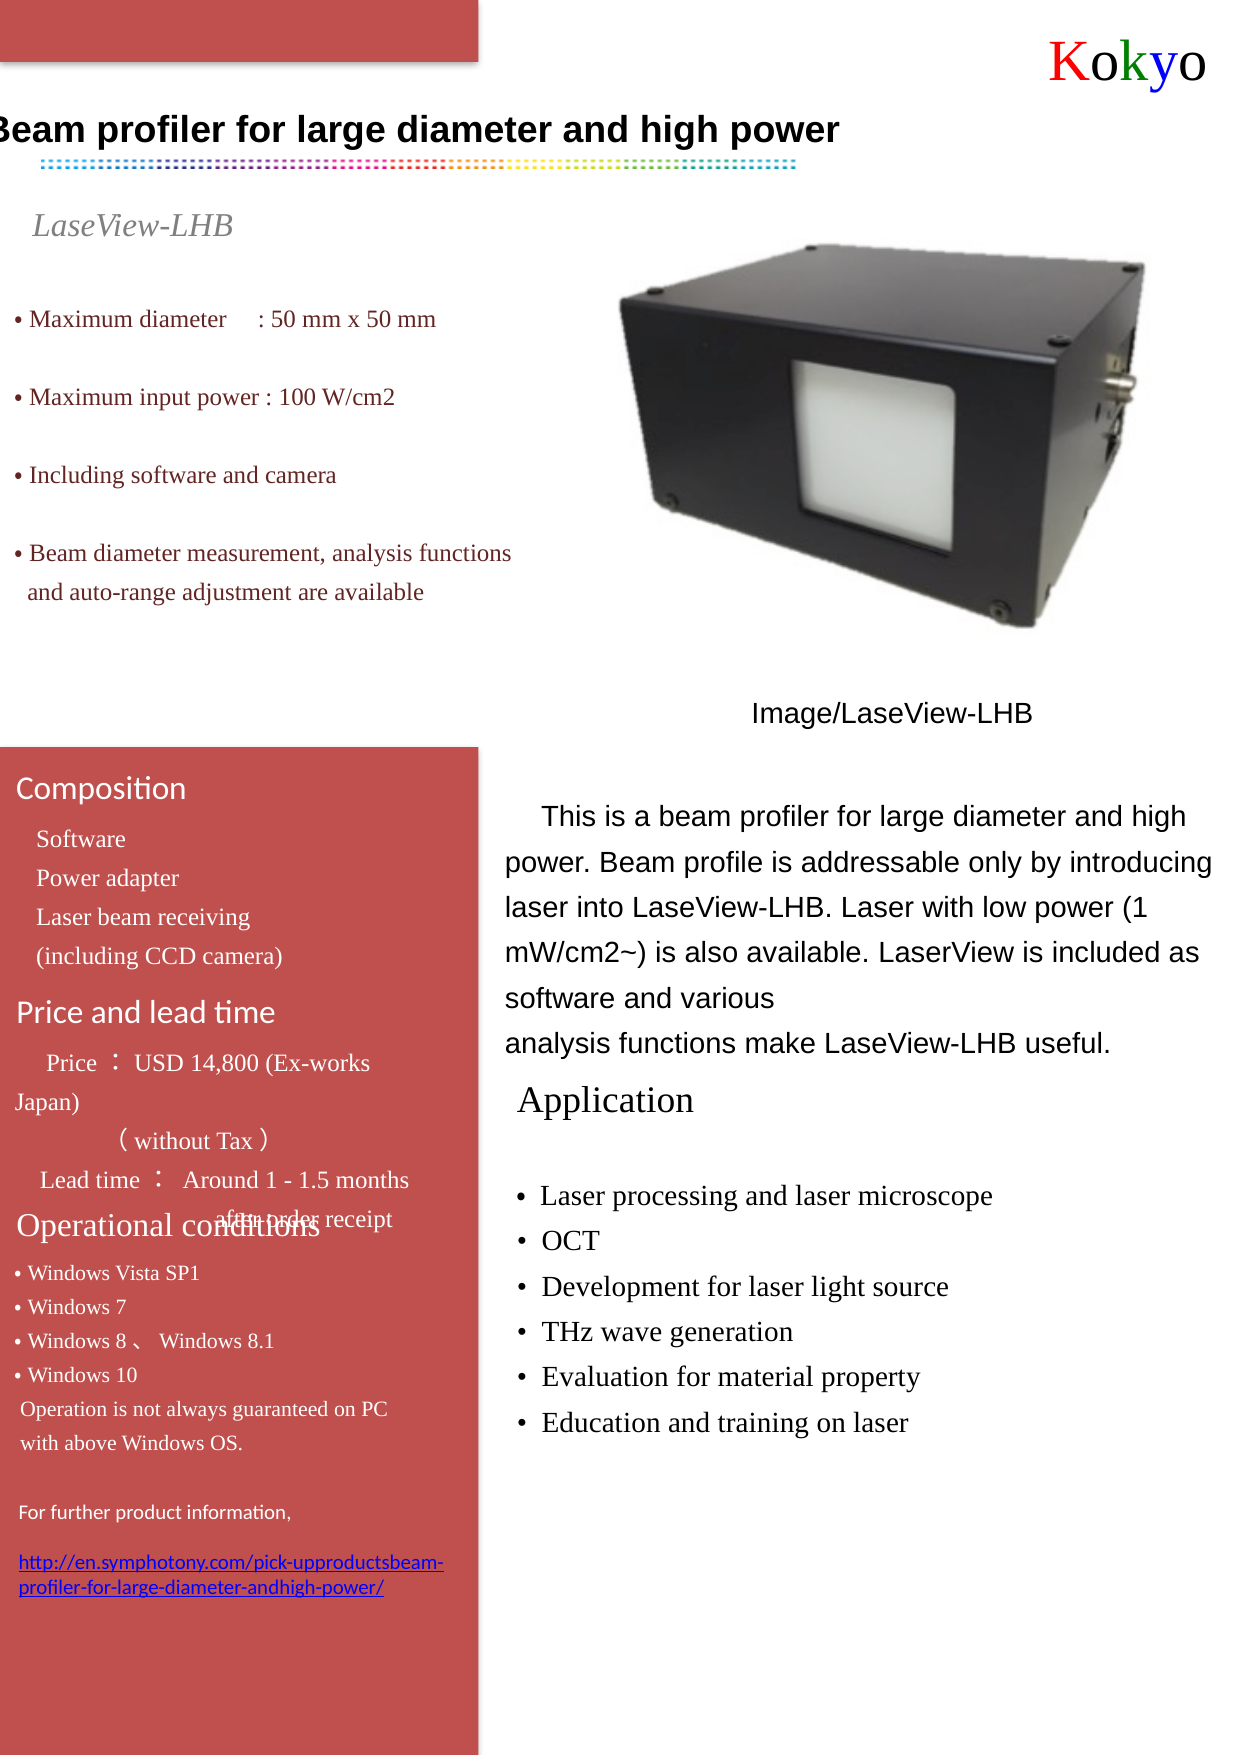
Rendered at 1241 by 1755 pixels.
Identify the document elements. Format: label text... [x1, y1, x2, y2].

text_box [0, 1463, 479, 1755]
picture [41, 156, 800, 170]
text_box Image/LaseView-LHB [700, 676, 1055, 737]
text_box ・Maximum diameter : 50 mm x 50 mm ・Maximum input power : 100 W/cm2 ・Including software and camera ・Beam diameter measurement, analysis functions and auto-range adjustment are available [0, 286, 544, 652]
text_box ・Windows Vista SP1 ・Windows 7 ・Windows 8、Windows 8.1 ・Windows 10 Operation is not always guaranteed on PC with above Windows OS. [0, 1243, 479, 1463]
text_box For further product information, http://en.symphotony.com/pick-upproductsbeam- profiler-for-large-diameter-andhigh-power/ [3, 1491, 459, 1606]
text_box Software Power adapter Laser beam receiving (including CCD camera) [2, 806, 452, 977]
text_box [0, 0, 479, 63]
text_box Beam profiler for large diameter and high power [0, 97, 856, 158]
picture [569, 203, 1241, 653]
text_box LaseView-LHB [17, 195, 467, 251]
text_box Price and lead time [1, 983, 292, 1030]
text_box Application ・ Laser processing and laser microscope • OCT • Development for laser light source • THz wave generation • Evaluation for material property • Education and training on laser [502, 1054, 1211, 1446]
text_box [0, 746, 479, 1243]
text_box Kokyo [1033, 14, 1223, 100]
text_box Composition [1, 758, 202, 814]
text_box Price：USD 14,800 (Ex-works Japan) （without Tax） Lead time： Around 1 - 1.5 months after order receipt [0, 1030, 450, 1240]
text_box This is a beam profiler for large diameter and high power. Beam profile is addressable only by introducing laser into LaseView-LHB. Laser with low power (1 mW/cm2~) is also available. LaserView is included as software and various analysis functions make LaseView-LHB useful. [490, 779, 1241, 1067]
